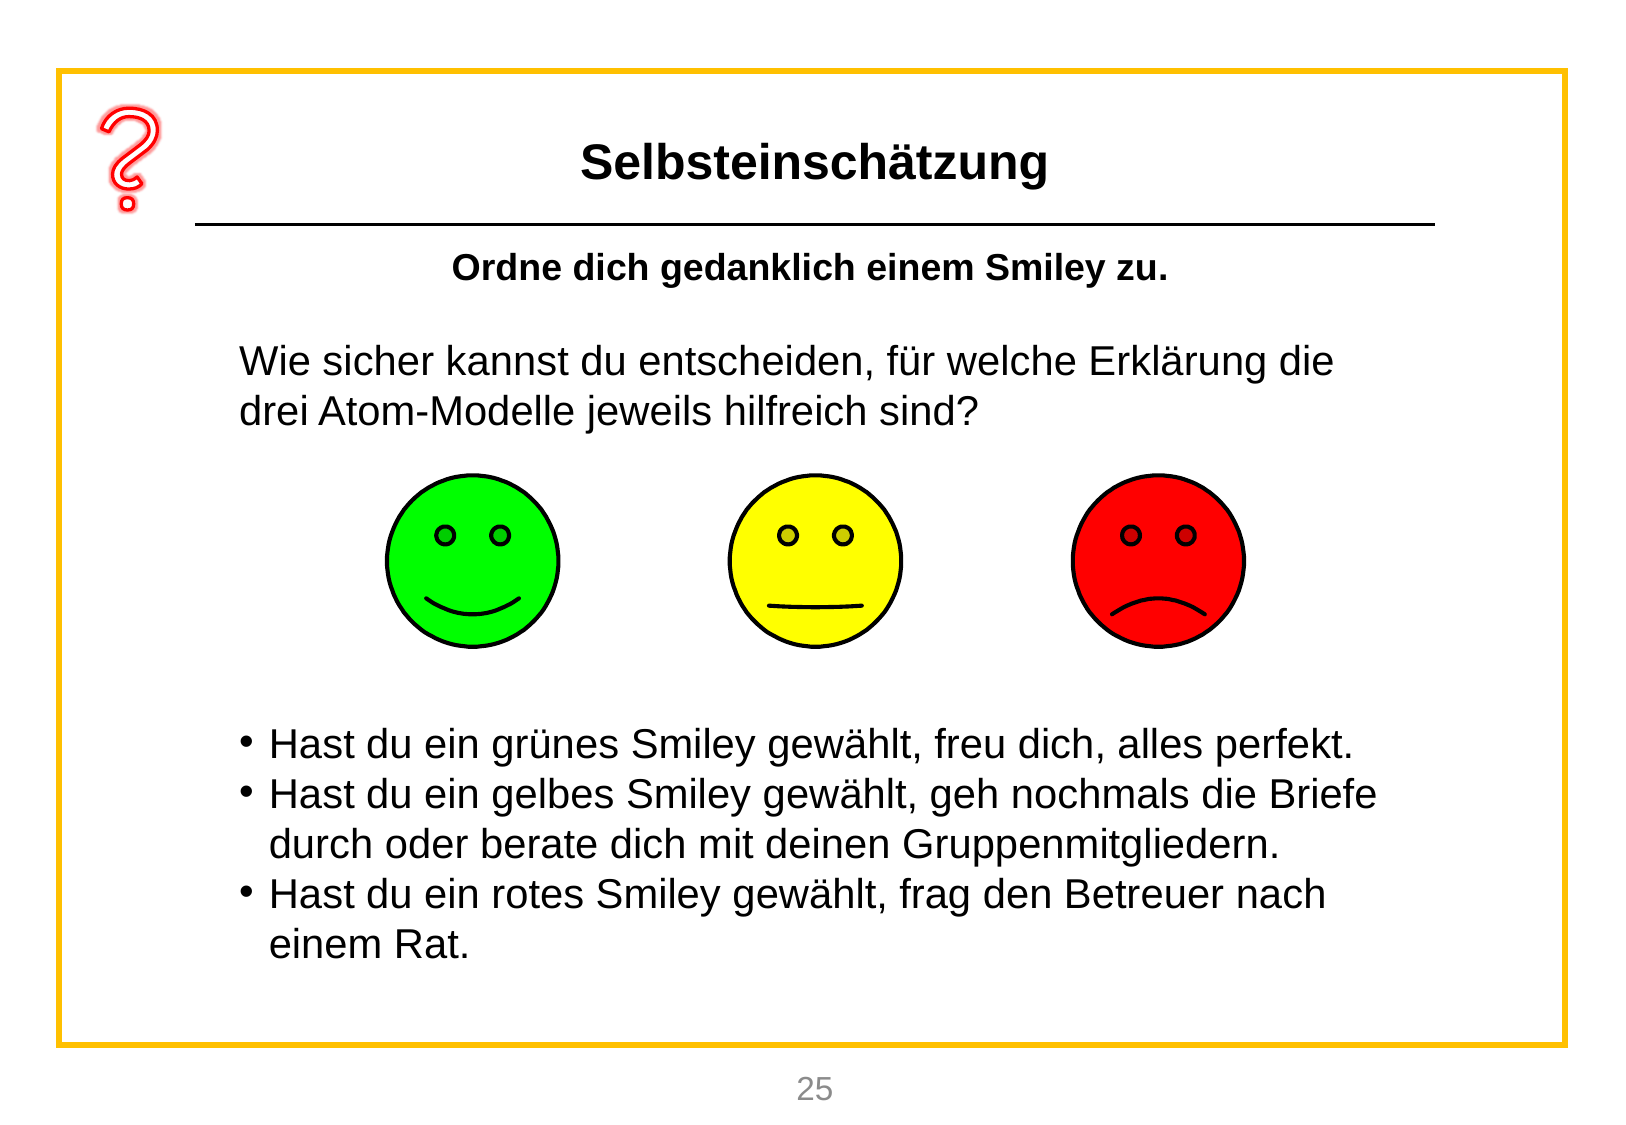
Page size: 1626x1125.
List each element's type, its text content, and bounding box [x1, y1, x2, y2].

list Hast du ein grünes Smiley gewählt, freu dich, alles perfekt. Hast du ein gelbes Smiley gewählt, geh nochmals die Briefe durch oder berate dich mit deinen Gruppenmitgliedern. Hast du ein rotes Smiley gewählt, frag den Betreuer nach einem Rat. [224, 679, 1406, 1004]
slide_number 25 [631, 1057, 998, 1117]
list Wie sicher kannst du entscheiden, für welche Erklärung die drei Atom-Modelle jeweils hilfreich sind? [224, 324, 1406, 443]
title Selbsteinschätzung [224, 100, 1406, 219]
